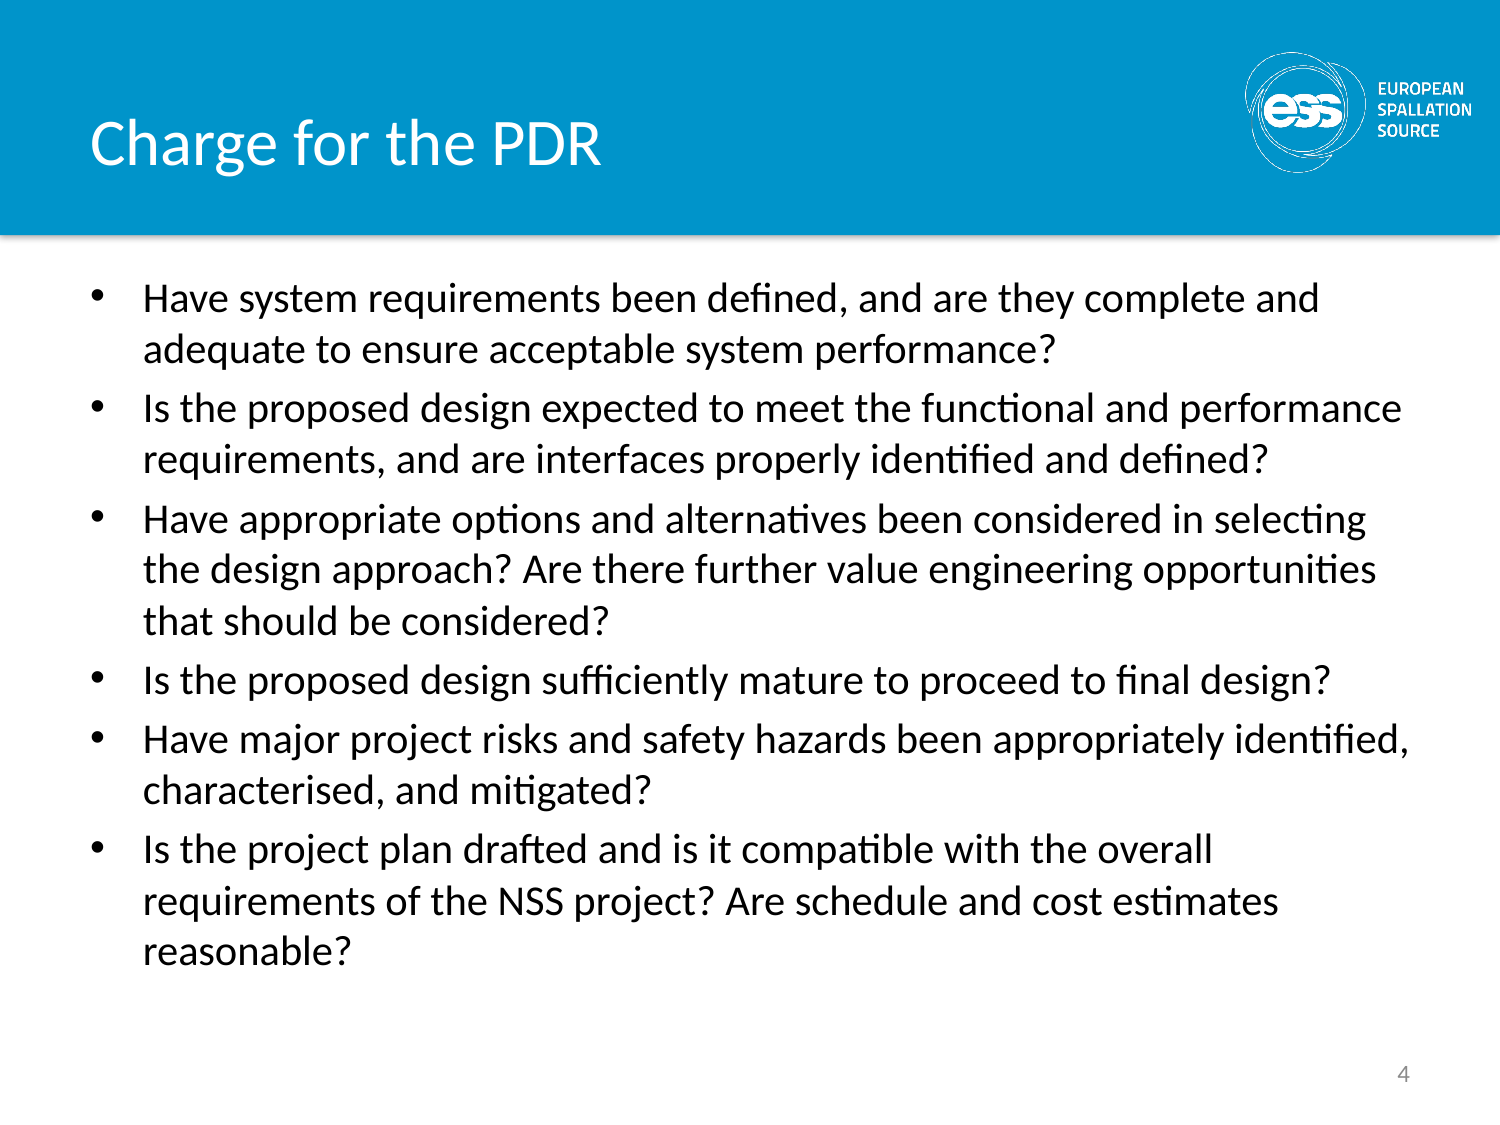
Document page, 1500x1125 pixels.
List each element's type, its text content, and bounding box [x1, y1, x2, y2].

title Charge for the PDR [75, 45, 1247, 233]
picture [1389, 104, 1393, 115]
picture [1398, 109, 1406, 115]
picture [1379, 83, 1385, 94]
list Have system requirements been defined, and are they complete and adequate to ensure acceptable system performance? Is the proposed design expected to meet the functional and performance requirements, and are interfaces properly identified and defined? Have appropriate options and alternatives been considered in selecting the design approach? Are there further value engineering opportunities that should be considered? Is the proposed design sufficiently mature to proceed to final design? Have major project risks and safety hazards been appropriately identified, characterised, and mitigated? Is the project plan drafted and is it compatible with the overall requirements of the NSS project? Are schedule and cost estimates reasonable? [75, 262, 1425, 1005]
picture [1264, 94, 1342, 127]
picture [1400, 83, 1407, 94]
picture [1422, 125, 1428, 134]
picture [1432, 125, 1438, 136]
picture [1409, 104, 1415, 115]
picture [1454, 83, 1458, 94]
picture [1436, 104, 1444, 115]
picture [1418, 104, 1423, 115]
picture [1443, 86, 1450, 93]
picture [1423, 83, 1430, 94]
slide_number 4 [1074, 1042, 1425, 1103]
